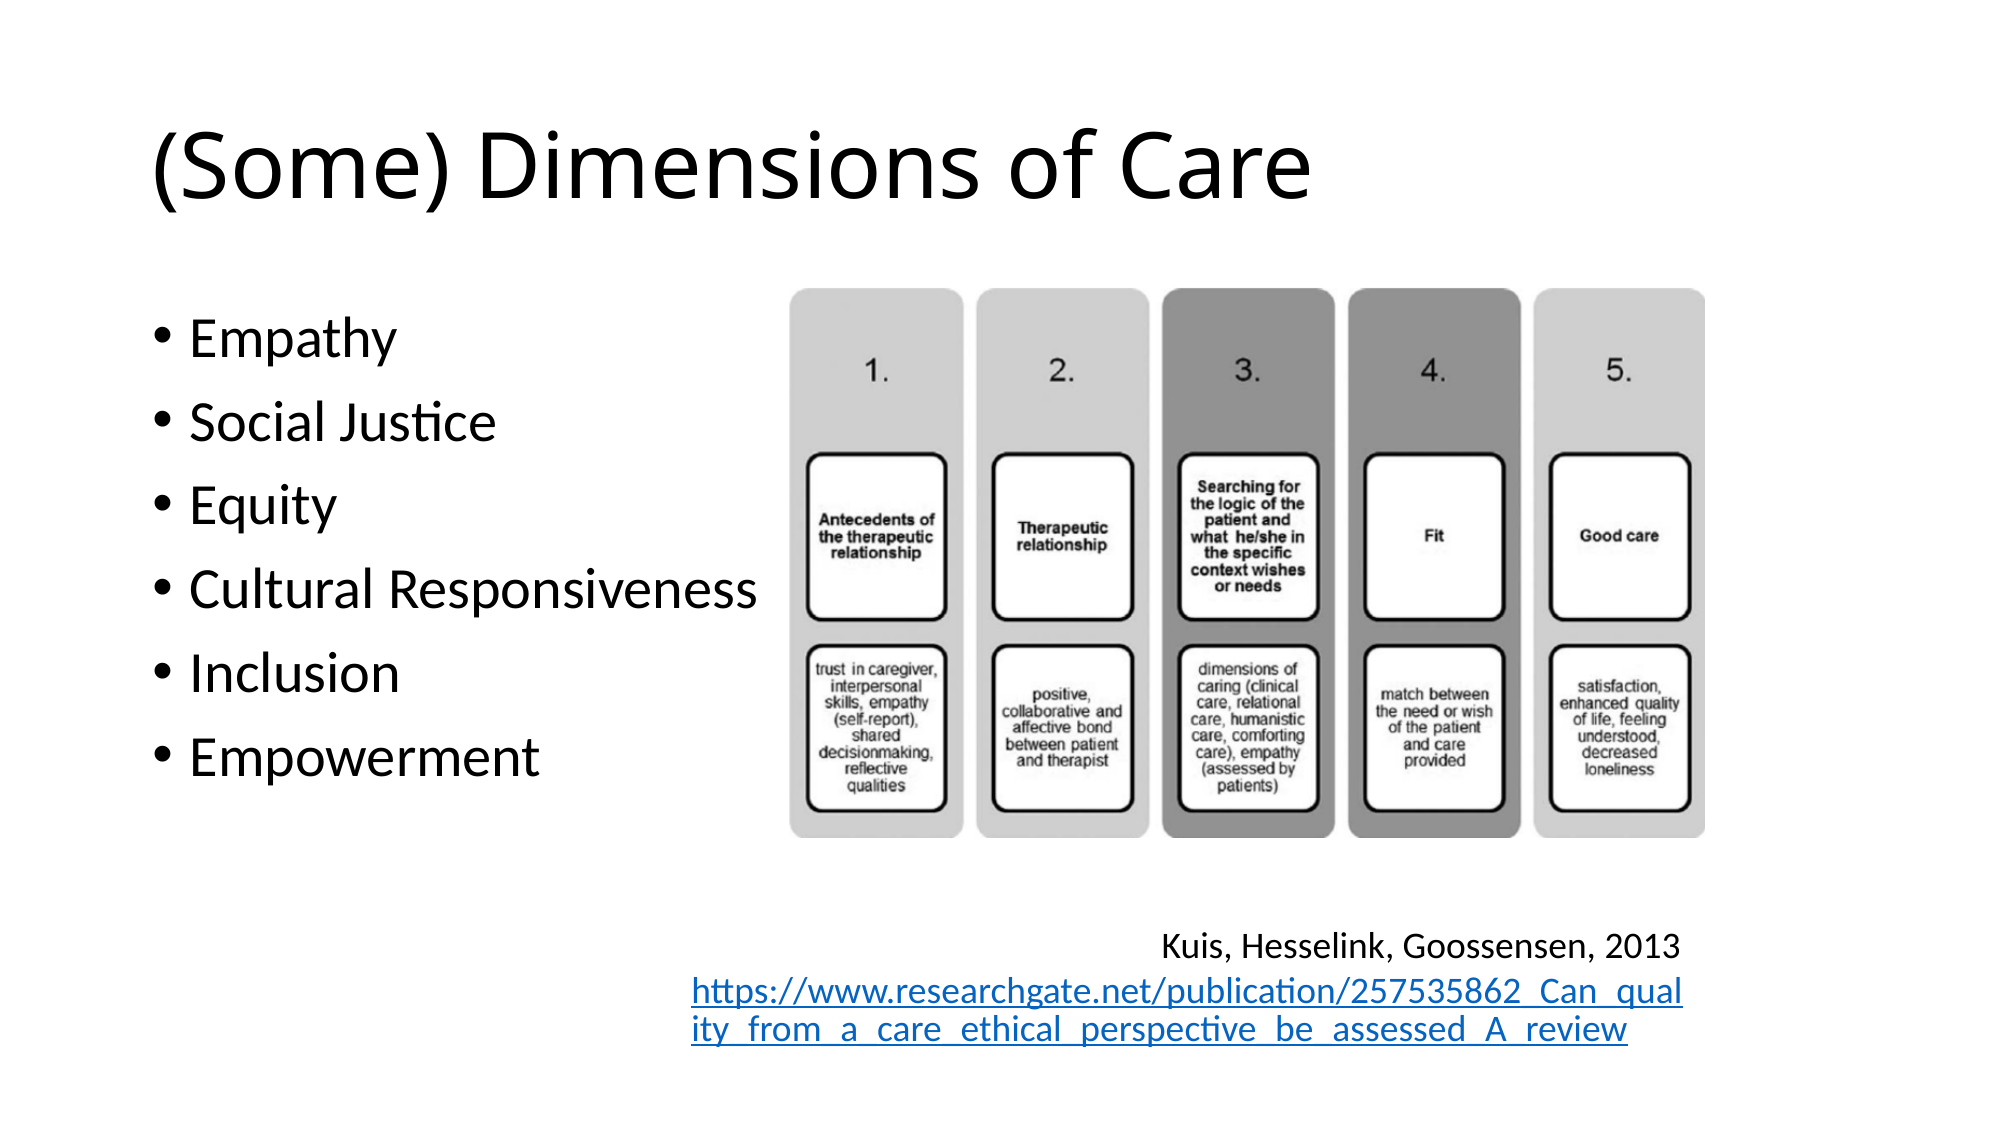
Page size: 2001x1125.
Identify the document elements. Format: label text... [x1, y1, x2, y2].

picture [788, 287, 1705, 838]
list Empathy Social Justice Equity Cultural Responsiveness Inclusion Empowerment [137, 299, 1863, 1014]
title (Some) Dimensions of Care [137, 59, 1863, 278]
text_box Kuis, Hesselink, Goossensen, 2013 https://www.researchgate.net/publication/257535862_Can_quality_from_a_care_ethical_perspective_be_assessed_A_review [676, 913, 1705, 1064]
